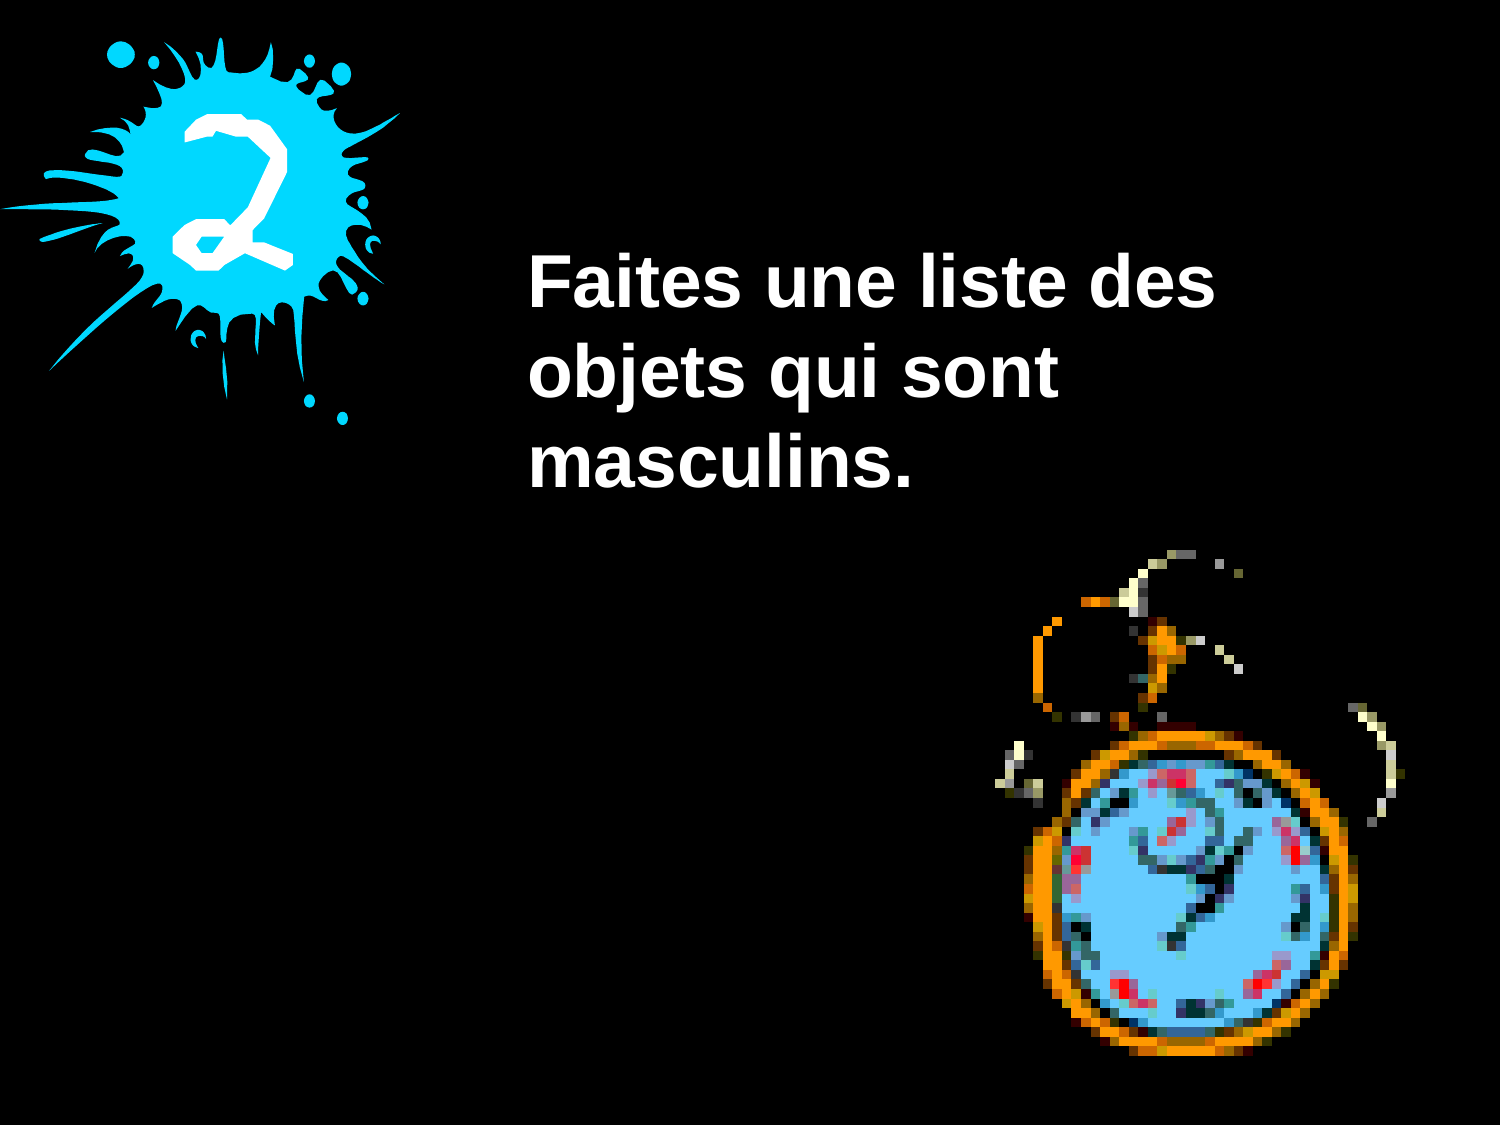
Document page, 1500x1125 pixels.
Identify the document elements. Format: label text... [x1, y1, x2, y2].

picture [967, 512, 1425, 1085]
text_box Faites une liste des objets qui sont masculins. [512, 224, 1250, 510]
picture [0, 37, 400, 425]
